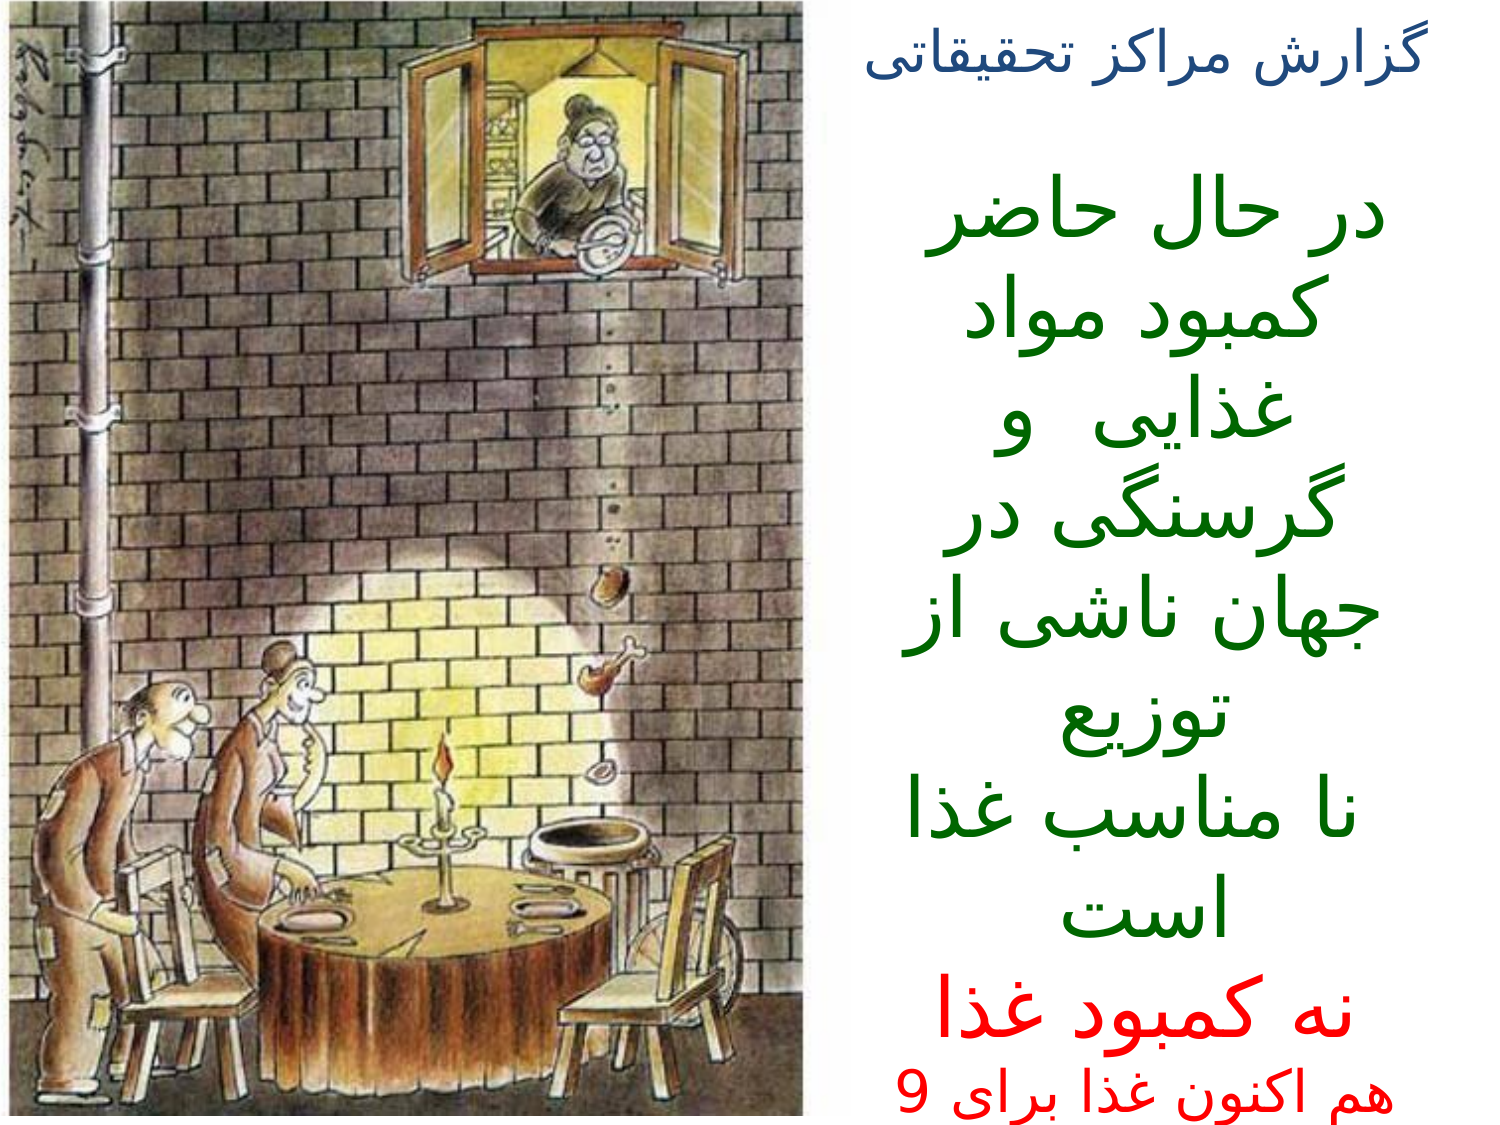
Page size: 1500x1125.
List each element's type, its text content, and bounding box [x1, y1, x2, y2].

text_box گزارش مراکز تحقیقاتی در حال حاضر کمبود مواد غذایی و گرسنگی در جهان ناشی از توزیع نا مناسب غذا است نه کمبود غذا هم اکنون غذا برای 9 میلیارد نفر تولید می شود ولی 6 میلیارد نفر آنرا بیش از حد مصرف و ضایع می کنند و یک میلیارد نفر گرسنه هستند [832, 7, 1459, 1125]
picture [0, 0, 851, 1116]
